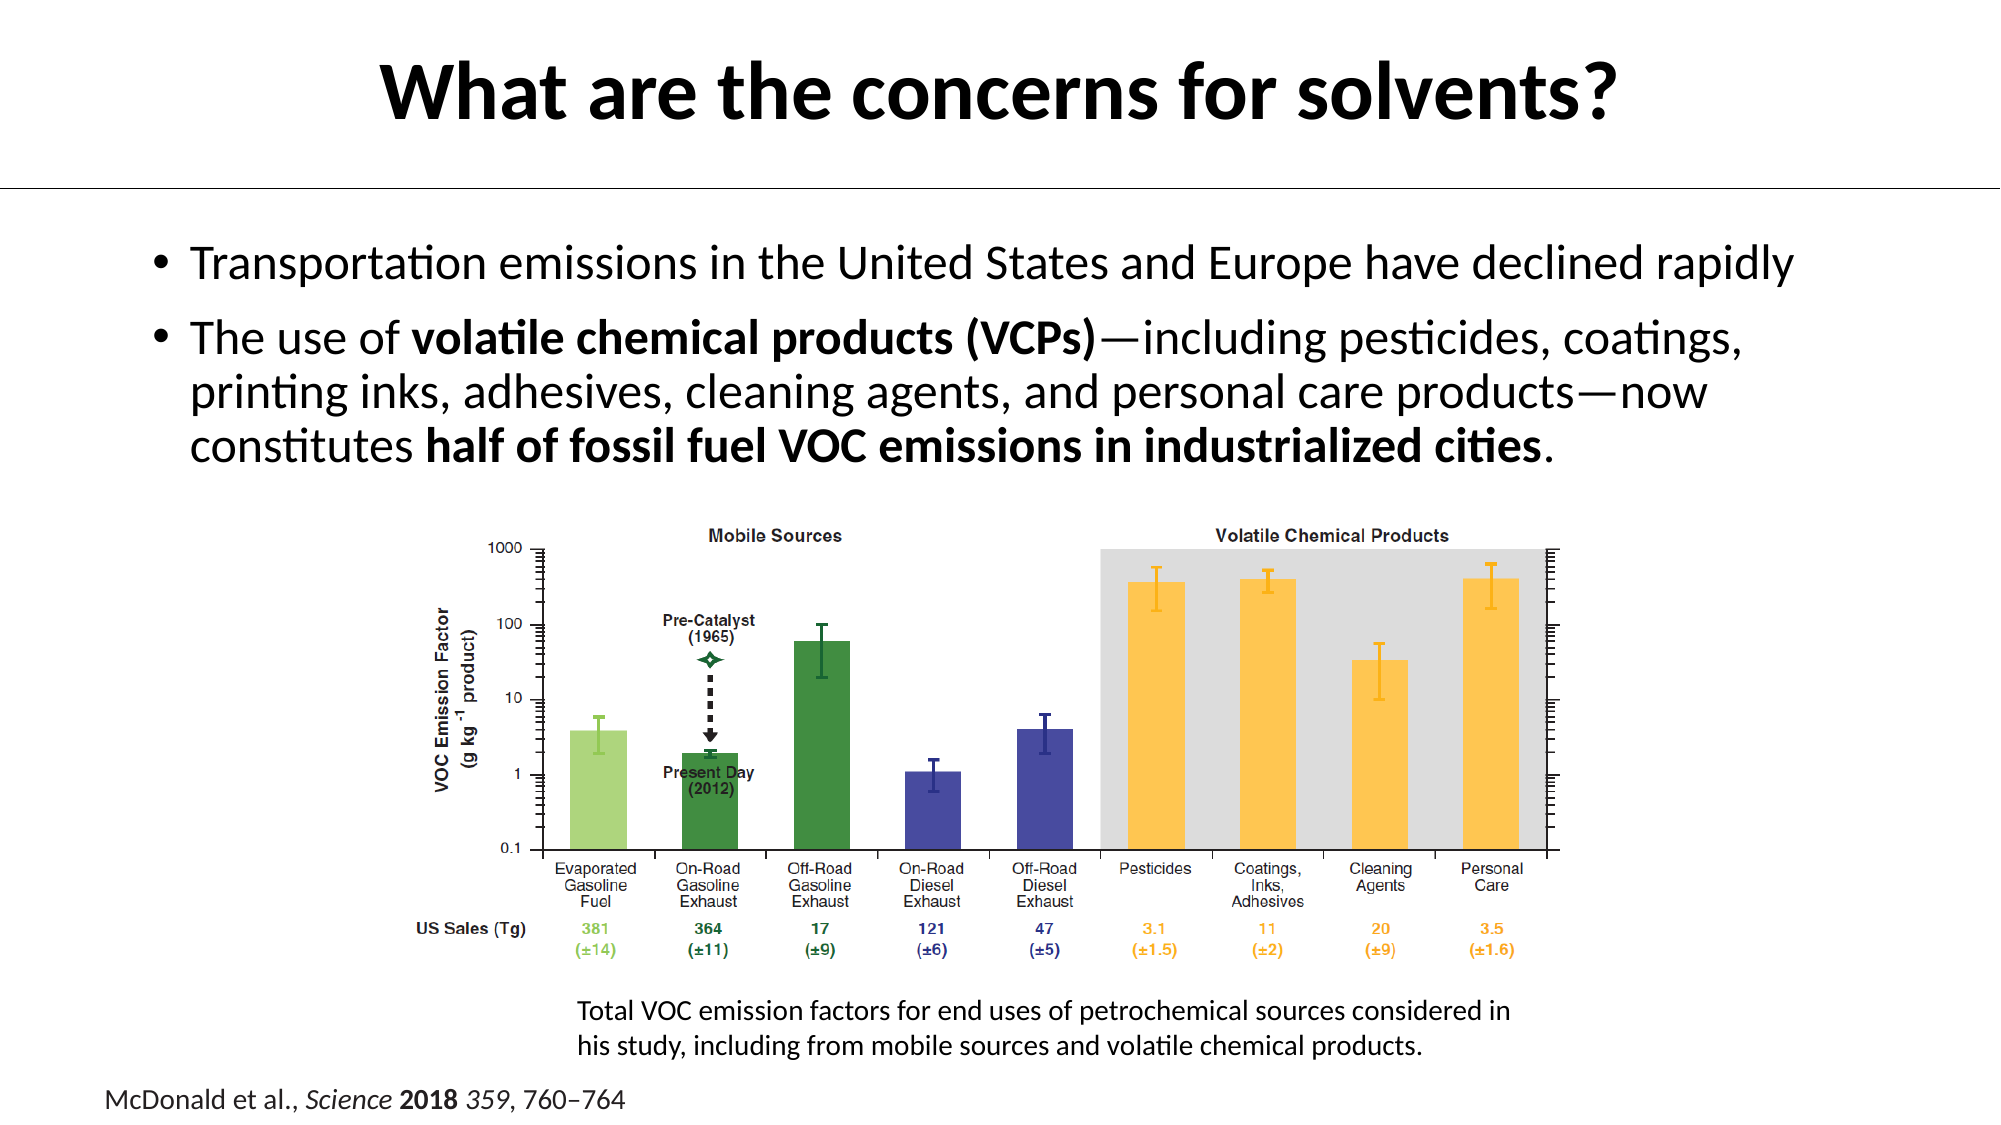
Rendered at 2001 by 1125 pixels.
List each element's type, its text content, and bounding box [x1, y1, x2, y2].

list Transportation emissions in the United States and Europe have declined rapidly The use of volatile chemical products (VCPs)—including pesticides, coatings, printing inks, adhesives, cleaning agents, and personal care products—now constitutes half of fossil fuel VOC emissions in industrialized cities. [137, 229, 1863, 944]
text_box Total VOC emission factors for end uses of petrochemical sources considered in his study, including from mobile sources and volatile chemical products. [562, 984, 1563, 1069]
picture [398, 493, 1585, 984]
title What are the concerns for solvents? [279, 0, 1721, 188]
text_box McDonald et al., Science 2018 359, 760–764 [89, 1073, 641, 1123]
